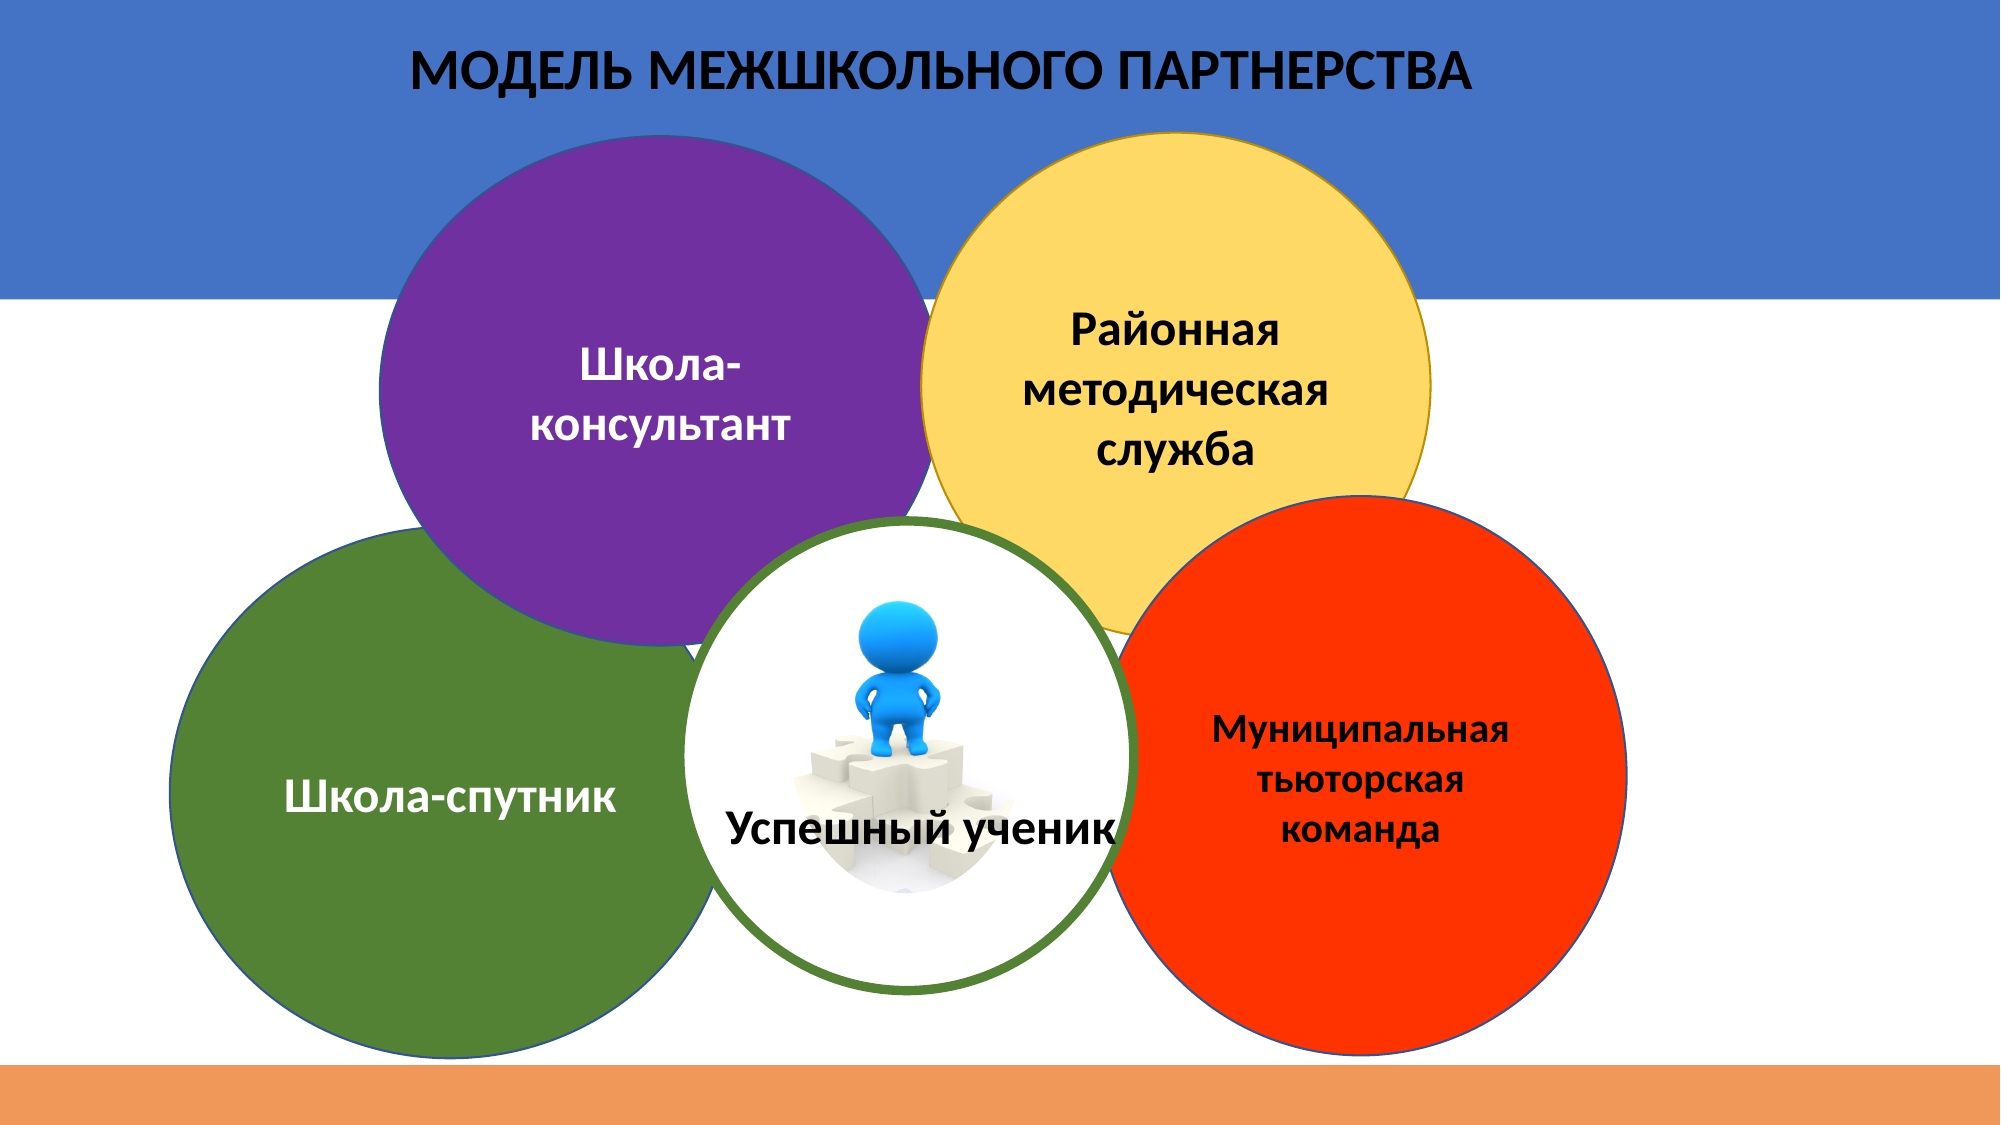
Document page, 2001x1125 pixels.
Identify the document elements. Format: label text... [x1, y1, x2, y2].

text_box Школа-спутник [168, 527, 715, 1060]
text_box [678, 519, 1135, 992]
text_box Успешный ученик [1024, 787, 1132, 863]
text_box Районная методическая служба [920, 131, 1432, 636]
picture [789, 585, 1024, 894]
text_box Муниципальная тьюторская команда [1108, 495, 1628, 1057]
text_box Успешный ученик [710, 787, 789, 863]
text_box Школа-консультант [378, 135, 931, 647]
text_box МОДЕЛЬ МЕЖШКОЛЬНОГО ПАРТНЕРСТВА [394, 23, 1679, 109]
